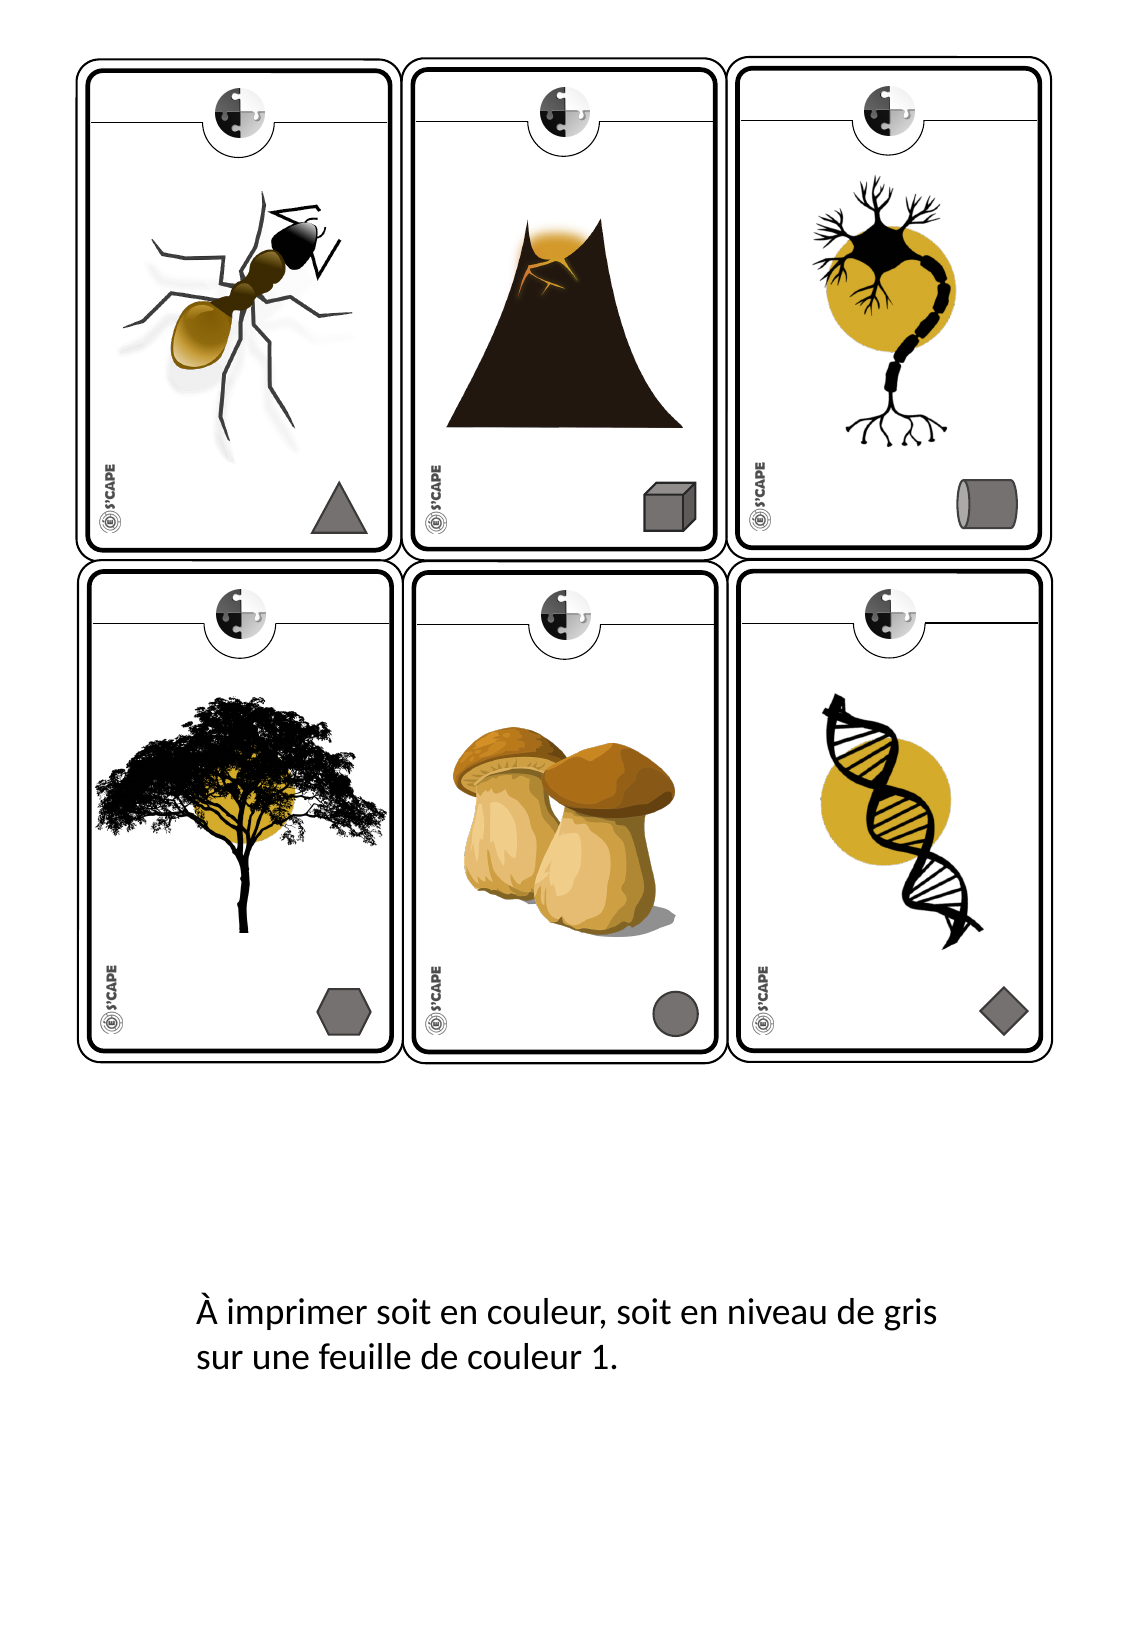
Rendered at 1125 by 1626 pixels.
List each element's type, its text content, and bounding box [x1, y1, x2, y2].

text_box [76, 59, 401, 562]
picture [95, 696, 387, 933]
picture [453, 727, 676, 937]
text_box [726, 57, 1052, 559]
text_box À imprimer soit en couleur, soit en niveau de gris sur une feuille de couleur 1. [181, 1279, 988, 1385]
picture [808, 676, 982, 977]
picture [446, 218, 684, 428]
picture [116, 191, 358, 464]
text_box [401, 58, 727, 561]
picture [776, 165, 992, 463]
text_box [727, 559, 1053, 1062]
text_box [402, 561, 728, 1064]
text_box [77, 560, 403, 1063]
